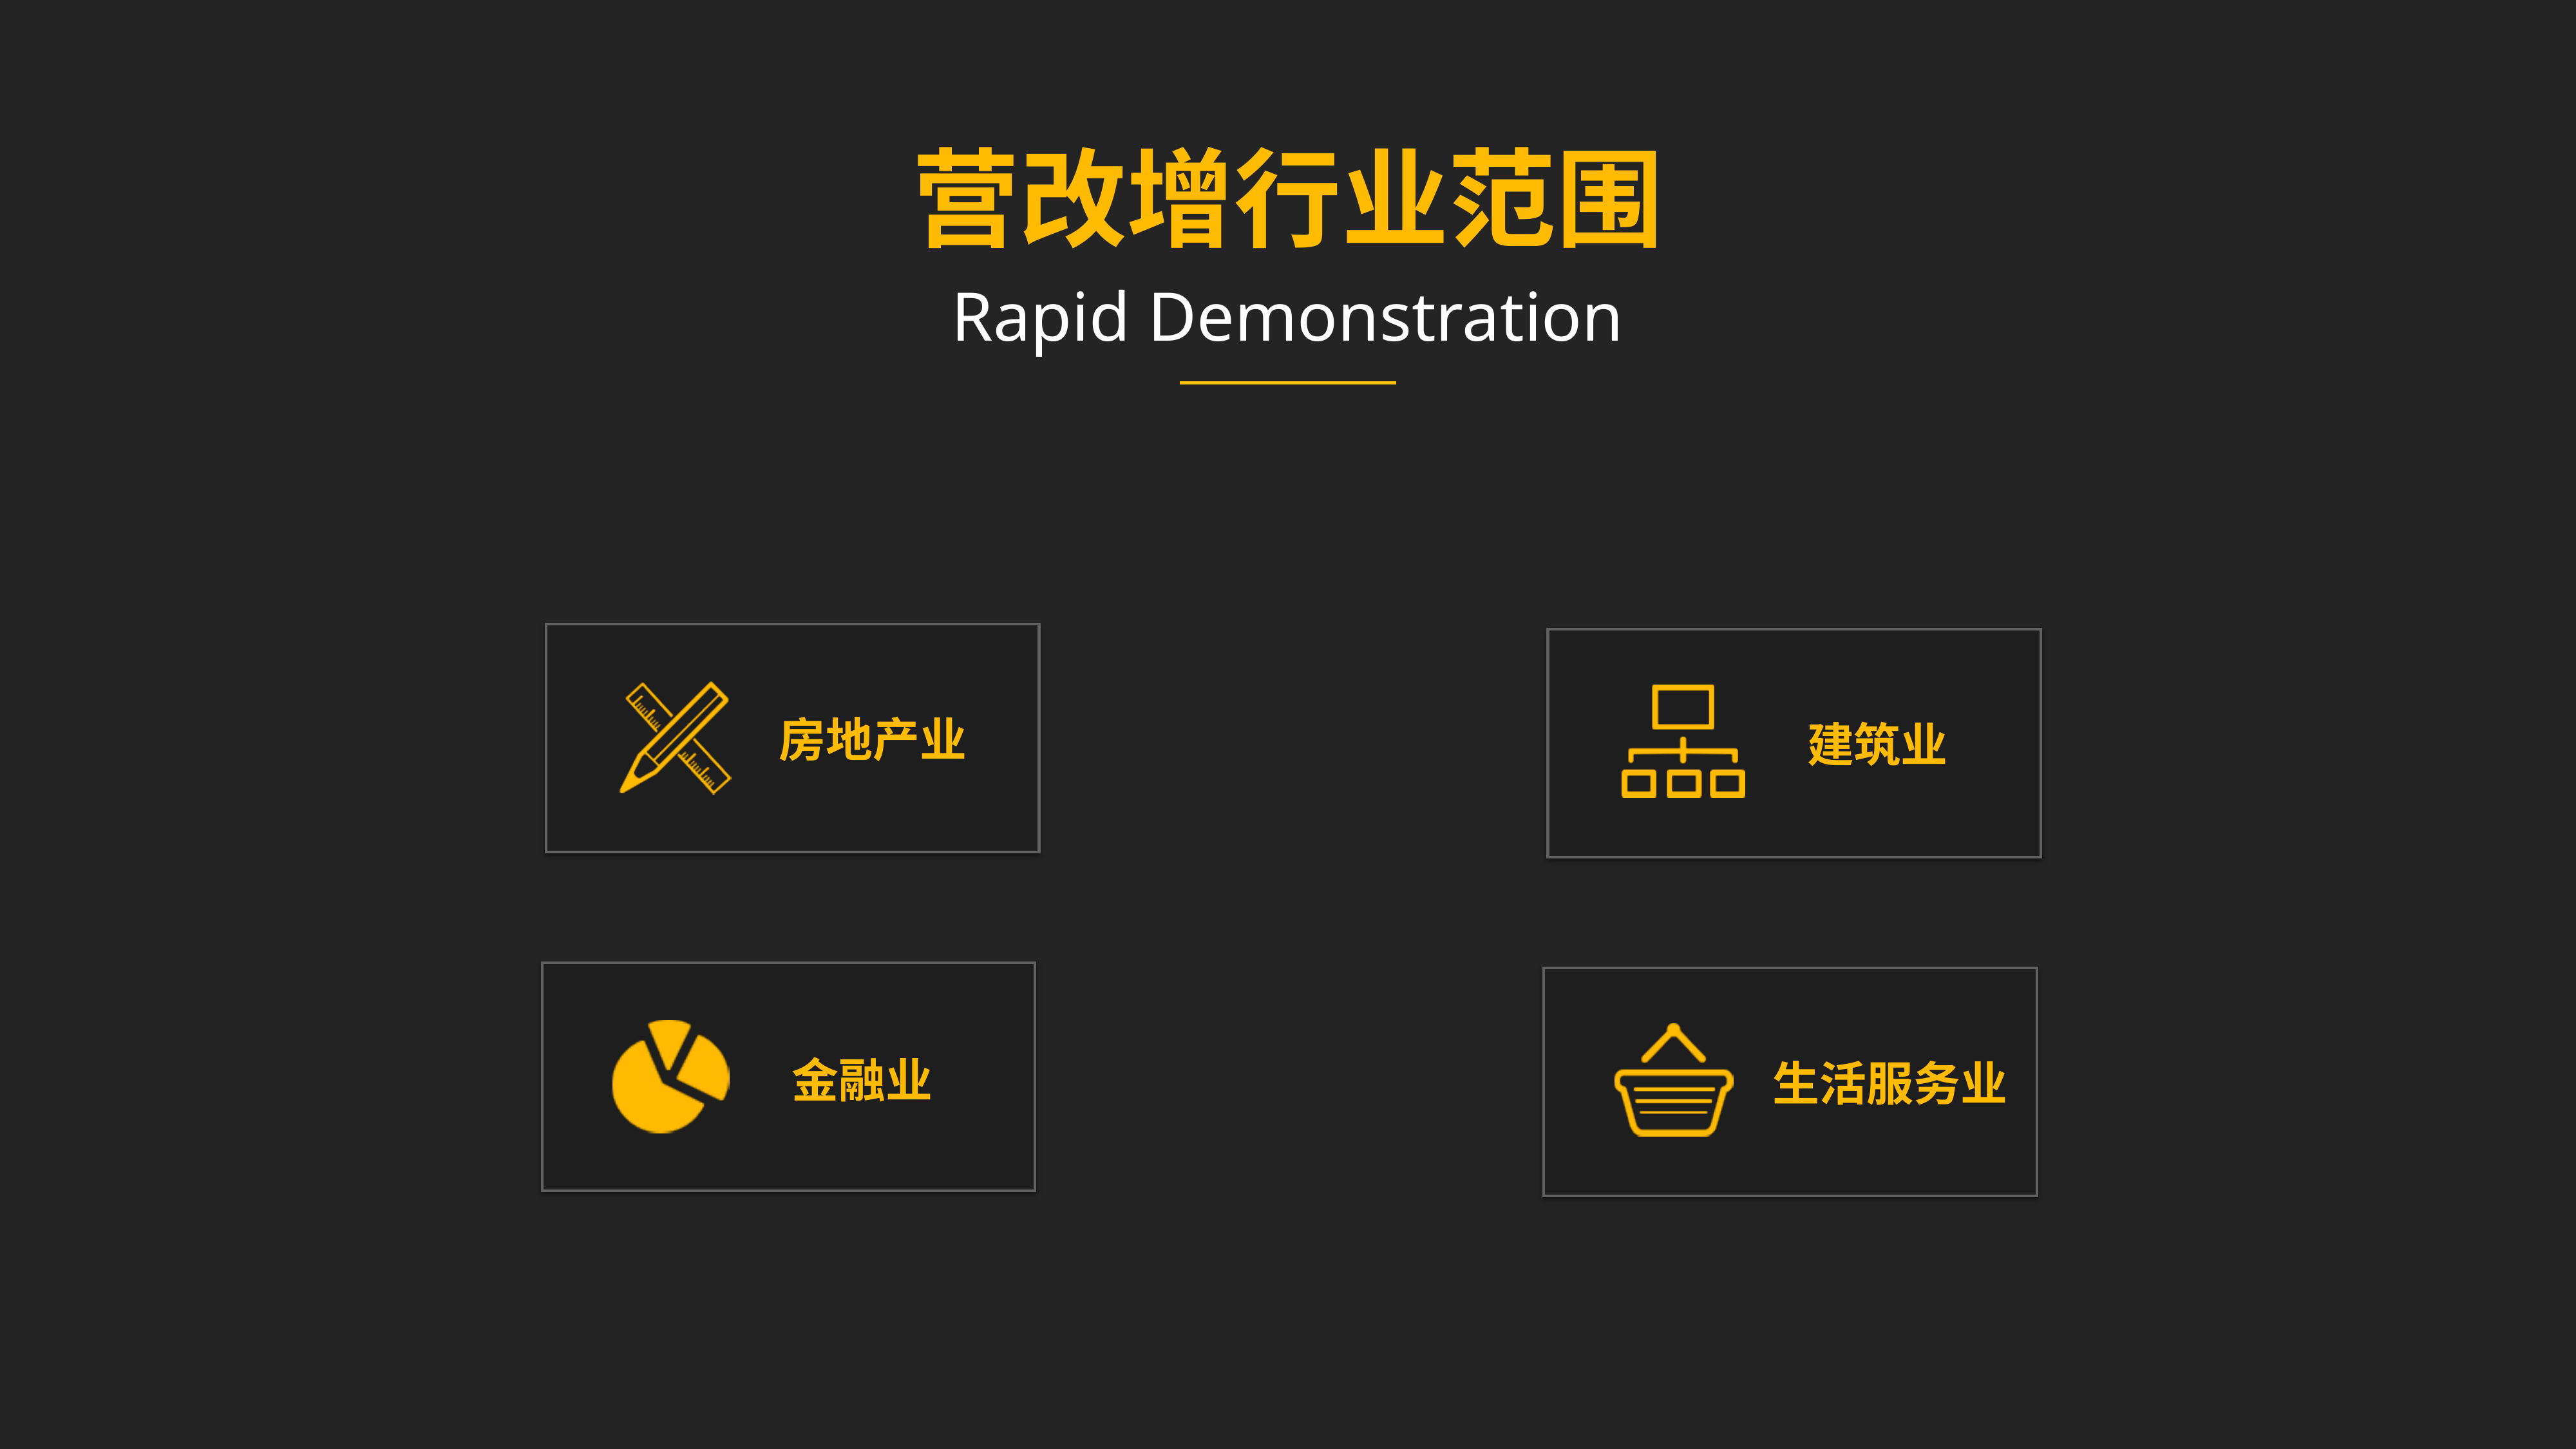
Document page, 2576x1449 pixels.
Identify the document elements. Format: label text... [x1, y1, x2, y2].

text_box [1544, 967, 2038, 1197]
text_box 营改增行业范围 [904, 124, 1672, 268]
text_box Rapid Demonstration [944, 266, 1632, 362]
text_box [542, 962, 1036, 1191]
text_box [545, 624, 1039, 853]
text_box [1548, 629, 2041, 858]
